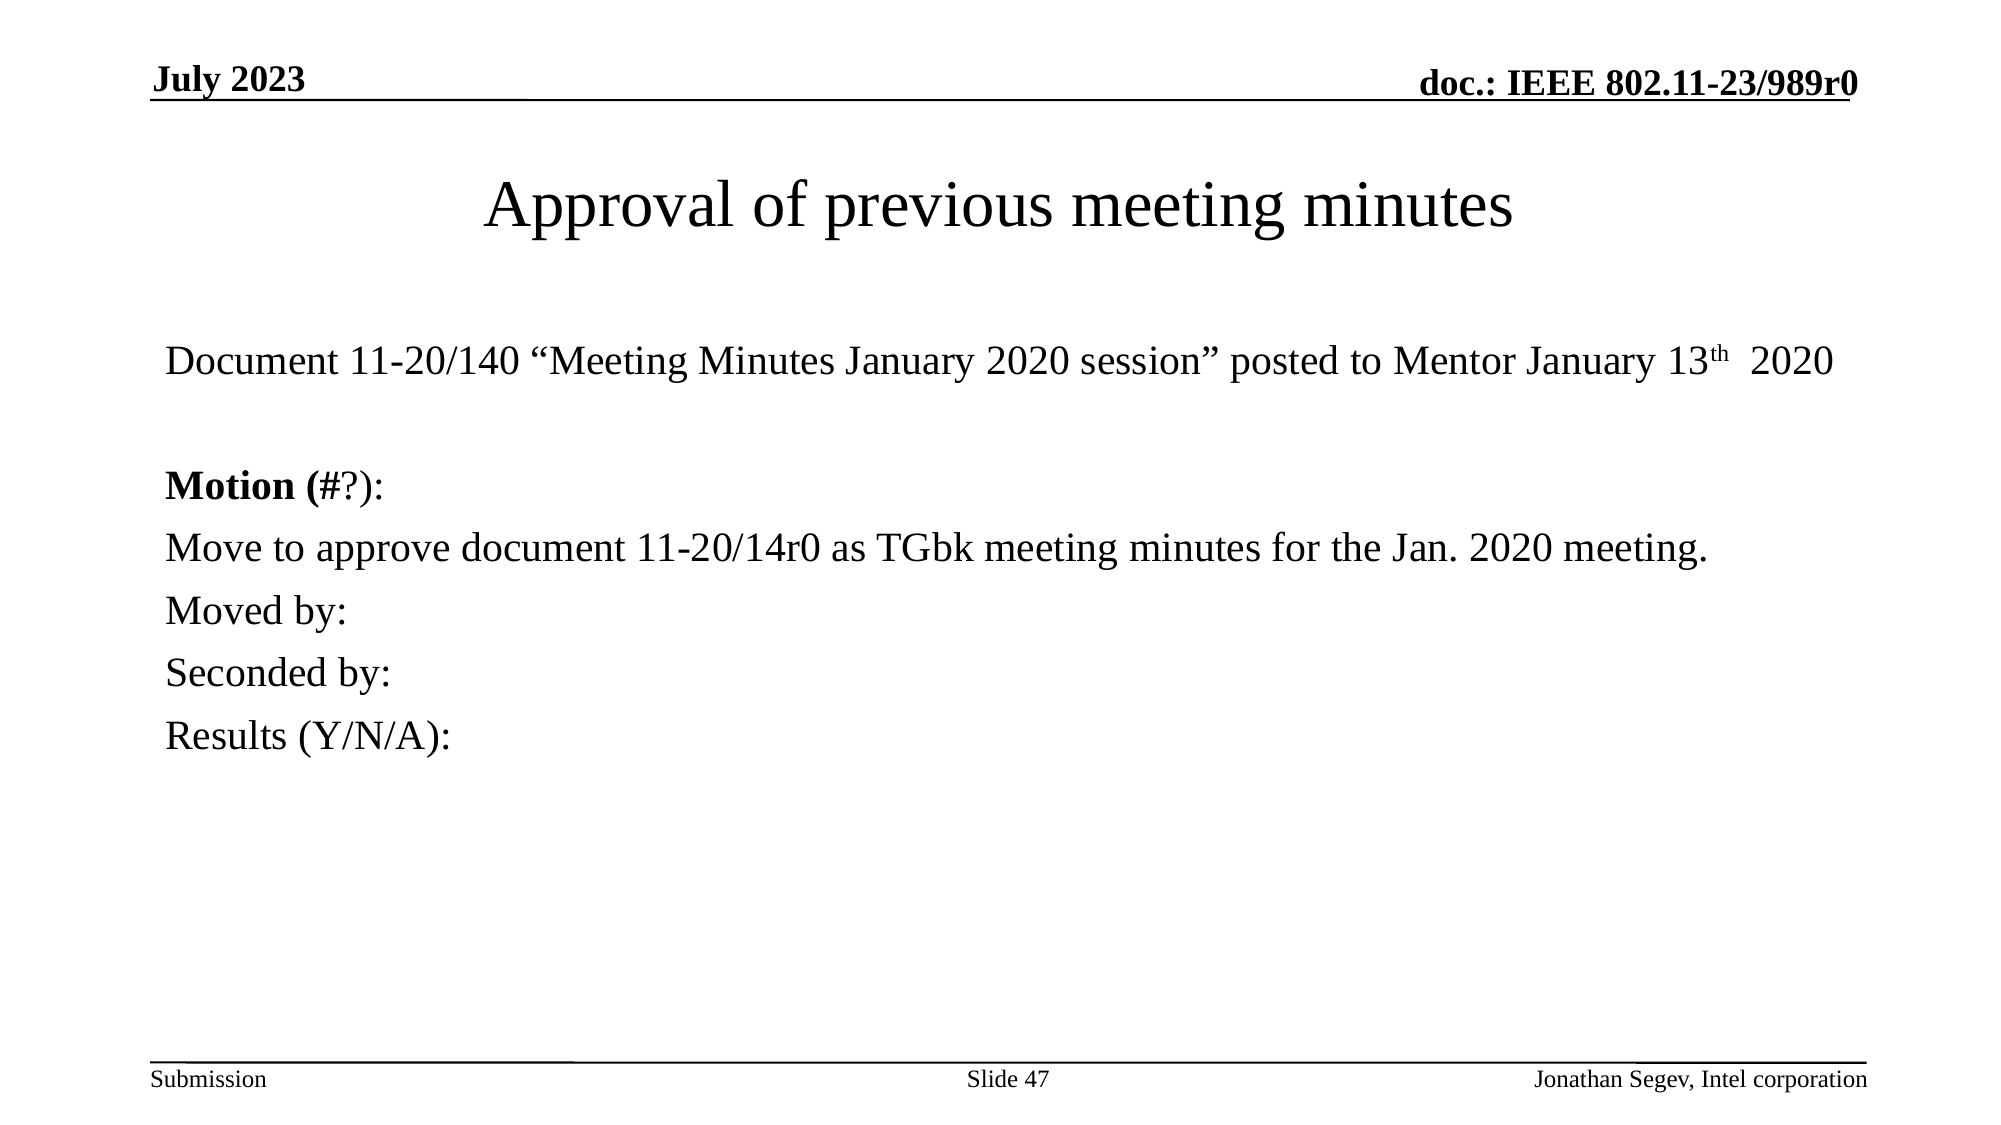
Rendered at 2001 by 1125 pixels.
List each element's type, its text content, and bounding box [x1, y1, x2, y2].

footer Jonathan Segev, Intel corporation [1171, 1061, 1869, 1093]
title Approval of previous meeting minutes [149, 112, 1850, 288]
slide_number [152, 54, 563, 100]
list Document 11-20/140 “Meeting Minutes January 2020 session” posted to Mentor January 13th 2020 Motion (#?): Move to approve document 11-20/14r0 as TGbk meeting minutes for the Jan. 2020 meeting. Moved by: Seconded by: Results (Y/N/A): [149, 324, 1850, 1000]
slide_number Slide 47 [950, 1061, 1067, 1123]
